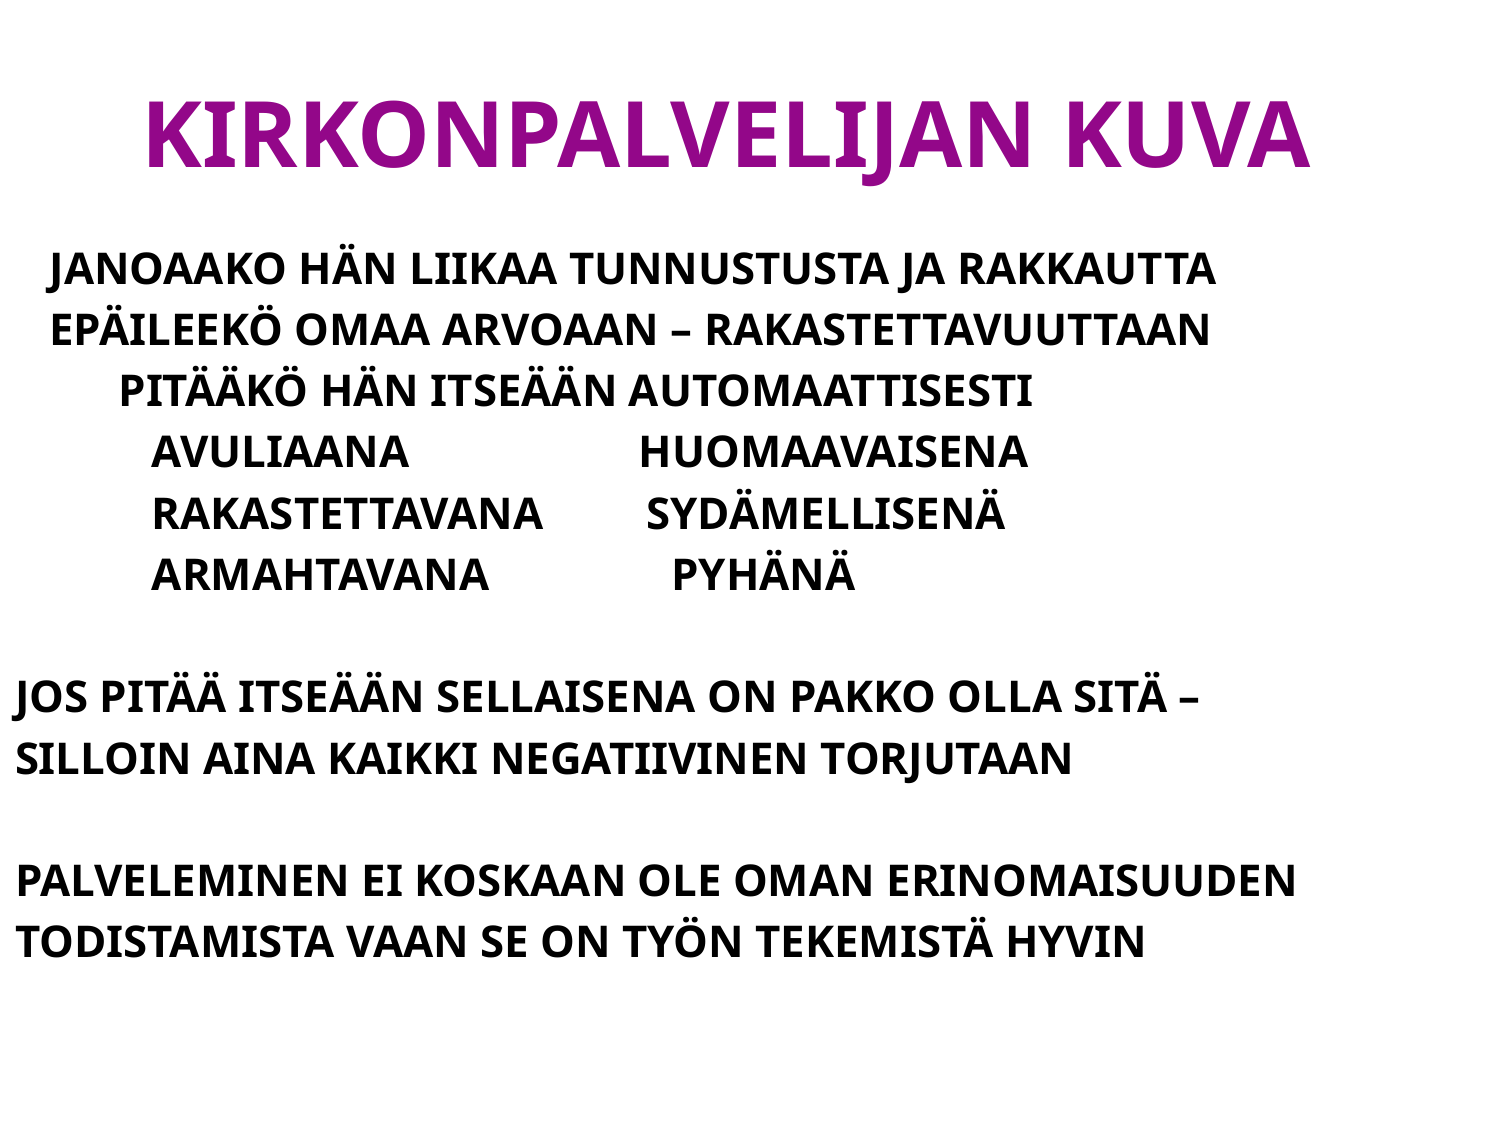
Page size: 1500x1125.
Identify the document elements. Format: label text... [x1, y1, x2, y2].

title KIRKONPALVELIJAN KUVA [0, 54, 1500, 209]
list JANOAAKO HÄN LIIKAA TUNNUSTUSTA JA RAKKAUTTA EPÄILEEKÖ OMAA ARVOAAN – RAKASTETTAVUUTTAAN PITÄÄKÖ HÄN ITSEÄÄN AUTOMAATTISESTI AVULIAANA HUOMAAVAISENA RAKASTETTAVANA SYDÄMELLISENÄ ARMAHTAVANA PYHÄNÄ JOS PITÄÄ ITSEÄÄN SELLAISENA ON PAKKO OLLA SITÄ – SILLOIN AINA KAIKKI NEGATIIVINEN TORJUTAAN PALVELEMINEN EI KOSKAAN OLE OMAN ERINOMAISUUDEN TODISTAMISTA VAAN SE ON TYÖN TEKEMISTÄ HYVIN [0, 232, 1500, 1031]
